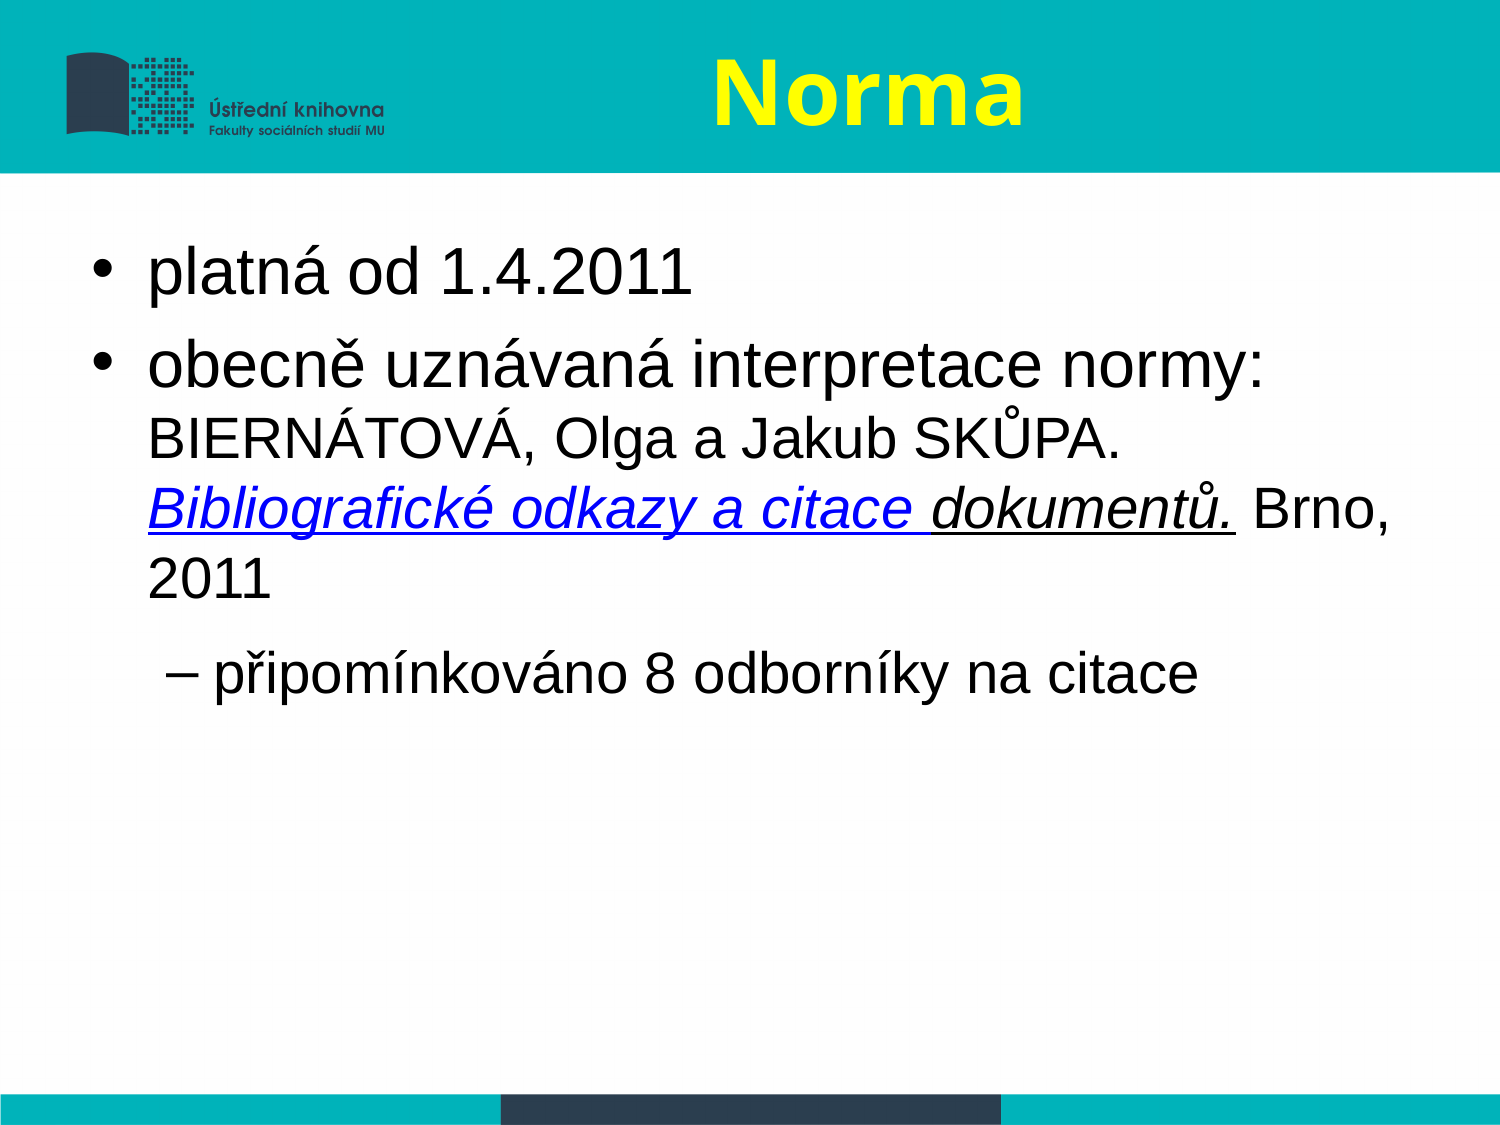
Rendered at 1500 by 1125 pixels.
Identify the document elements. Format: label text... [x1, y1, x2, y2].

list platná od 1.4.2011 obecně uznávaná interpretace normy: BIERNÁTOVÁ, Olga a Jakub SKŮPA. Bibliografické odkazy a citace dokumentů. Brno, 2011 připomínkováno 8 odborníky na citace [76, 219, 1427, 963]
picture [0, 0, 1500, 1125]
title Norma [312, 0, 1425, 178]
